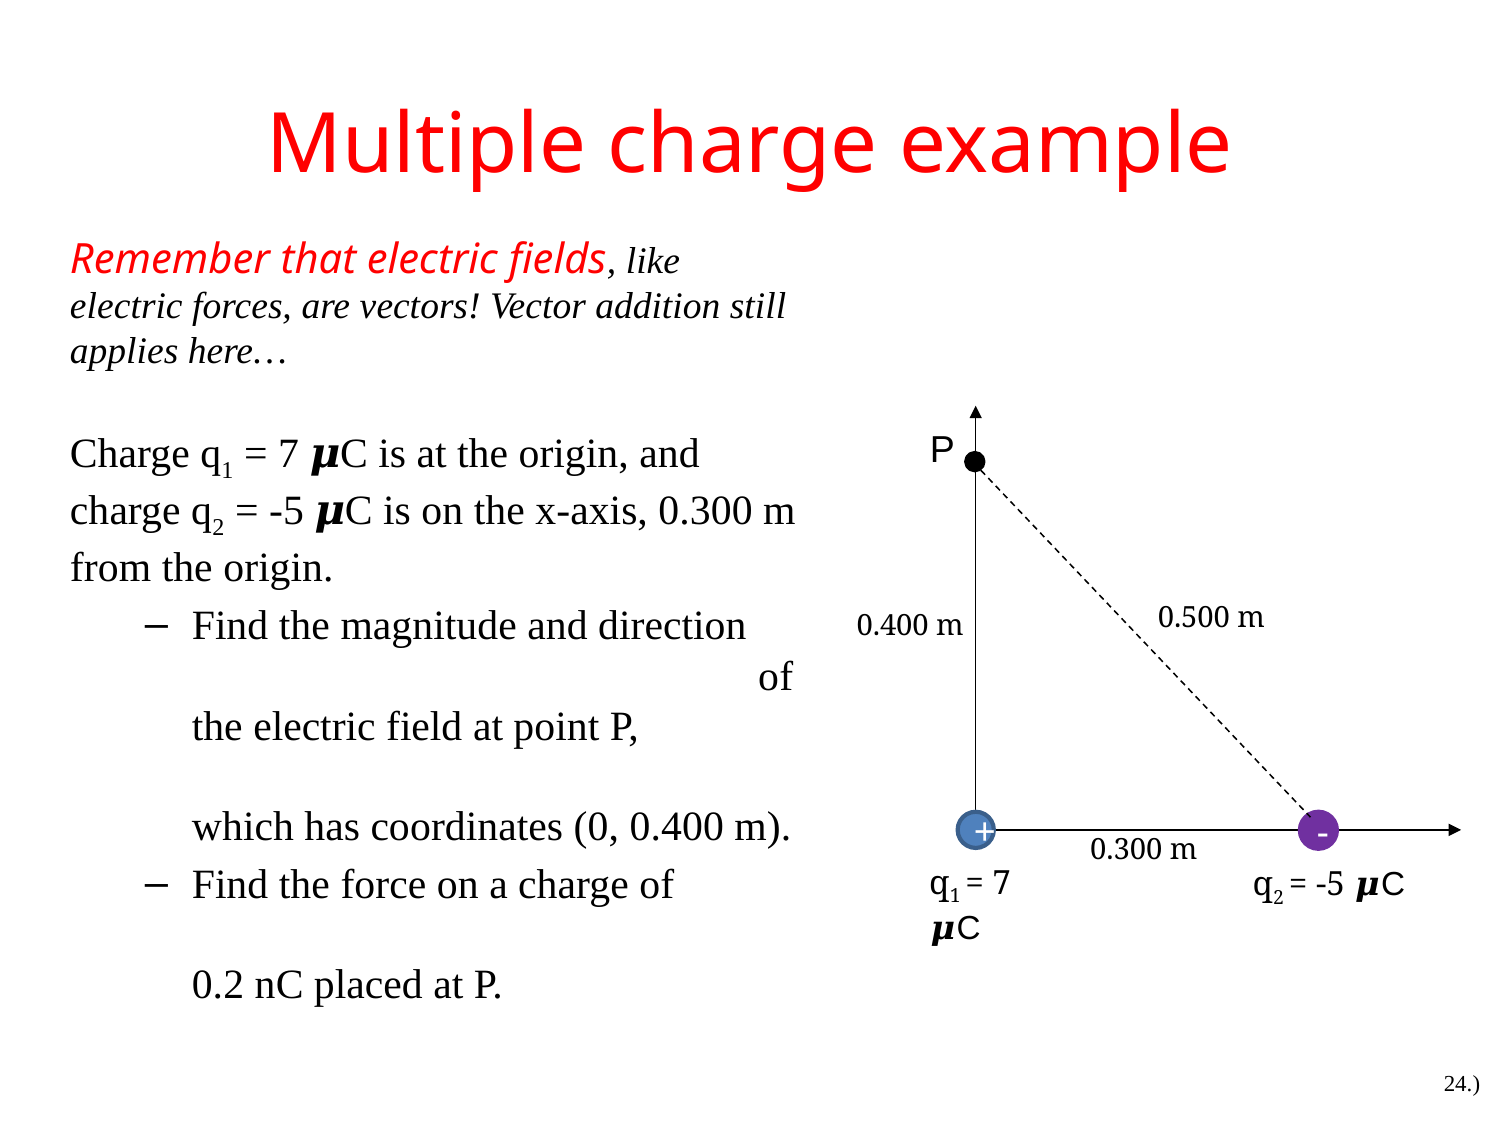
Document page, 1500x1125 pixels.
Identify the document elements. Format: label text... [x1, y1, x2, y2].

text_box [841, 405, 1462, 911]
text_box 24.) [1430, 1061, 1495, 1103]
title Multiple charge example [75, 45, 1425, 233]
list Remember that electric fields, like electric forces, are vectors! Vector addition still applies here… Charge q1 = 7 𝝁C is at the origin, and charge q2 = -5 𝝁C is on the x-axis, 0.300 m from the origin. Find the magnitude and direction of the electric field at point P, which has coordinates (0, 0.400 m). Find the force on a charge of 0.2 nC placed at P. [55, 223, 818, 967]
